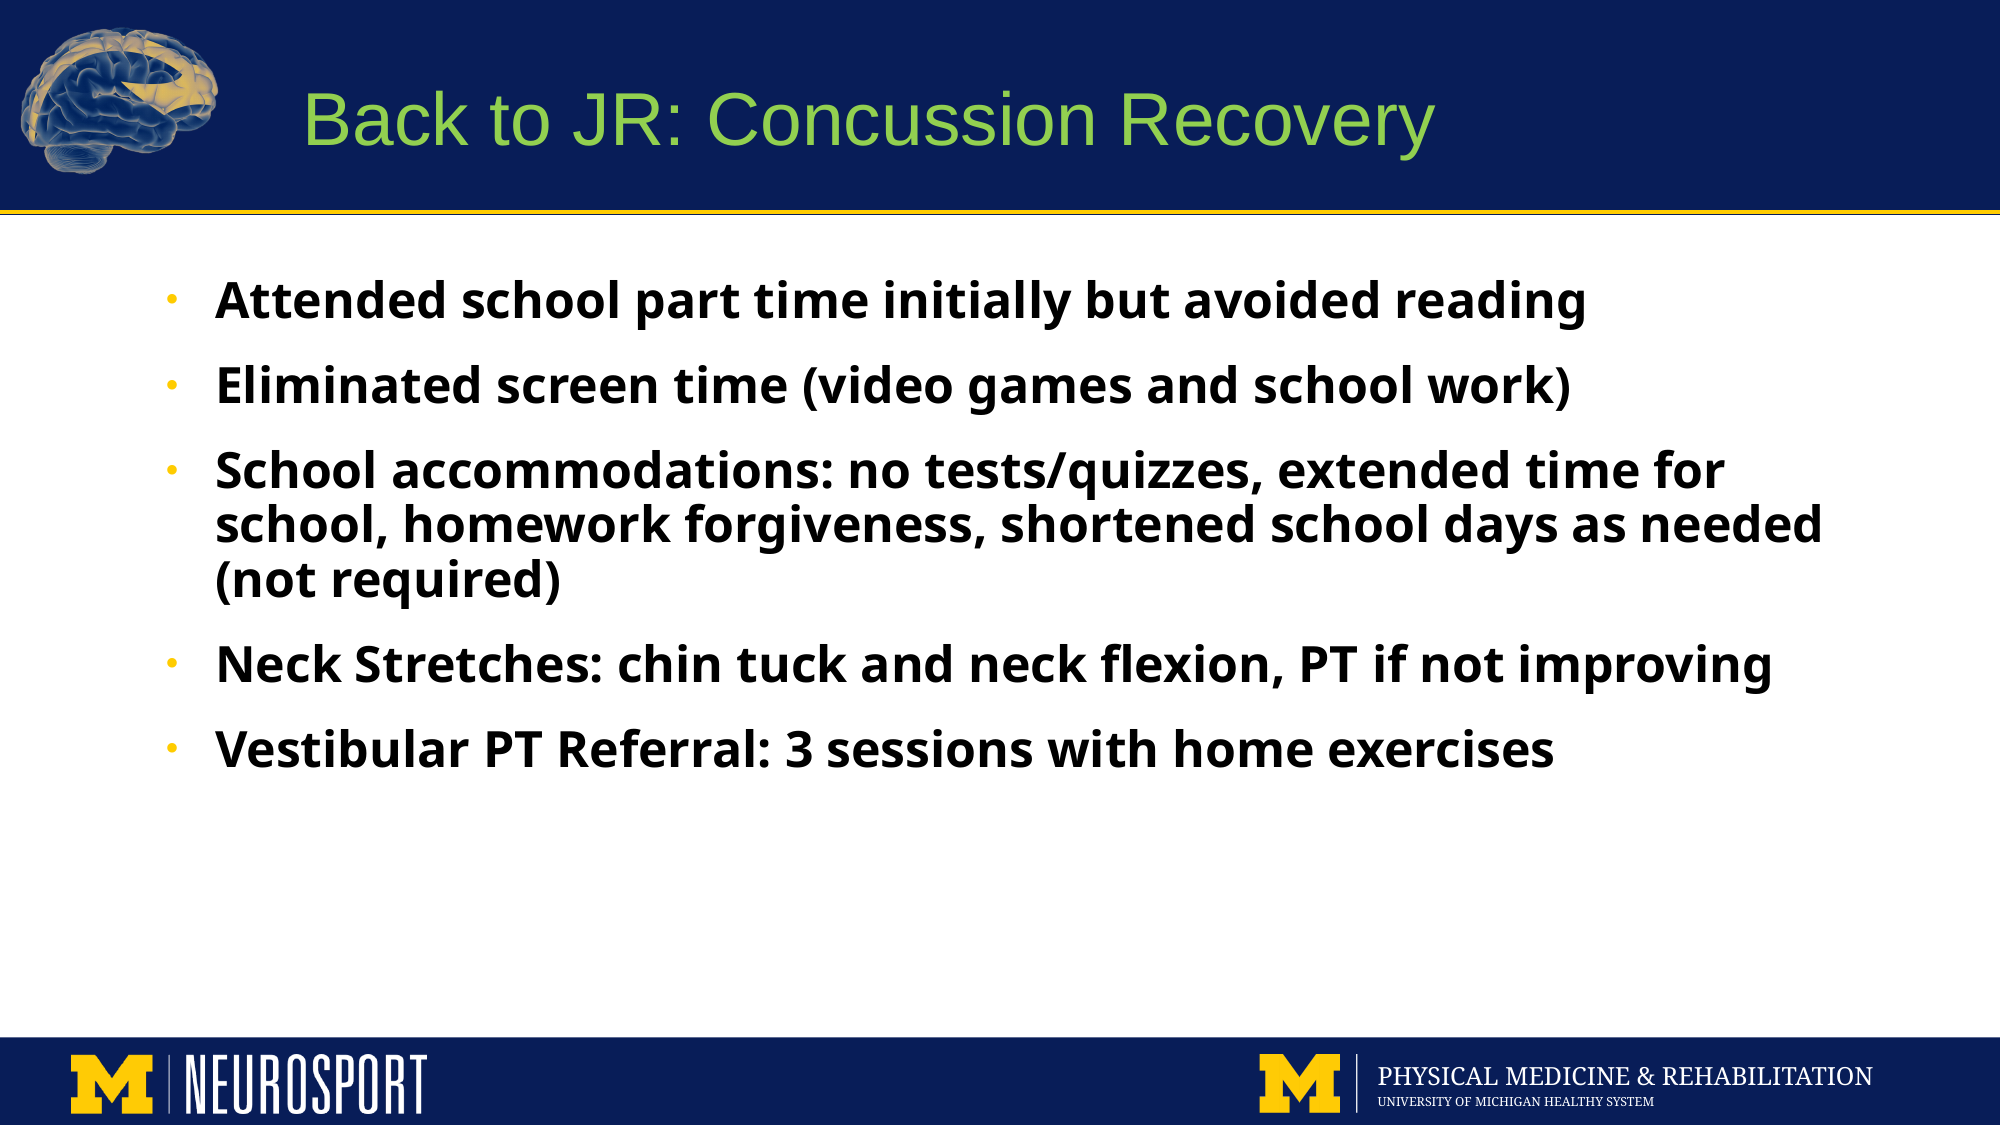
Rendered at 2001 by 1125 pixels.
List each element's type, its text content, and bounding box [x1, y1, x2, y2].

picture [1259, 1067, 1370, 1113]
picture [0, 21, 223, 183]
picture [71, 1054, 427, 1114]
title Back to JR: Concussion Recovery [287, 84, 1895, 176]
list Attended school part time initially but avoided reading Eliminated screen time (video games and school work) School accommodations: no tests/quizzes, extended time for school, homework forgiveness, shortened school days as needed (not required) Neck Stretches: chin tuck and neck flexion, PT if not improving Vestibular PT Referral: 3 sessions with home exercises [125, 260, 1858, 1067]
